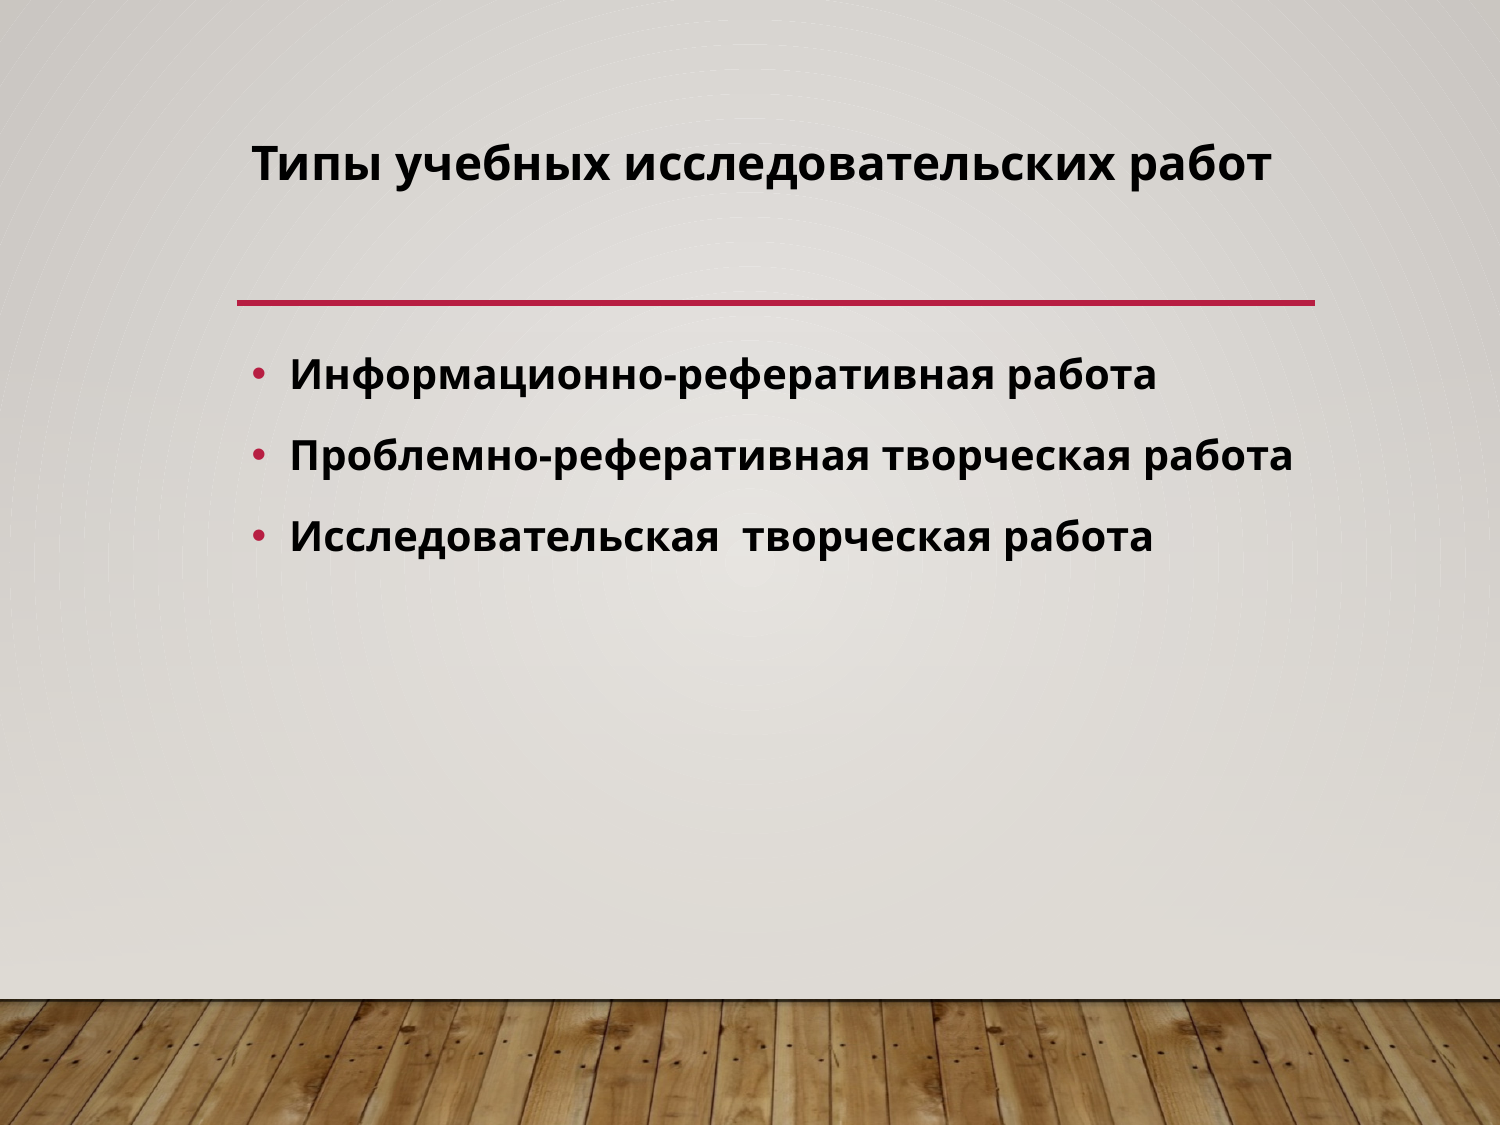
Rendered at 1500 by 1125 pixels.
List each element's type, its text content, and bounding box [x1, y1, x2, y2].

picture [0, 999, 1500, 1125]
list Информационно-реферативная работа Проблемно-реферативная творческая работа Исследовательская творческая работа [236, 330, 1316, 897]
title Типы учебных исследовательских работ [236, 132, 1315, 305]
